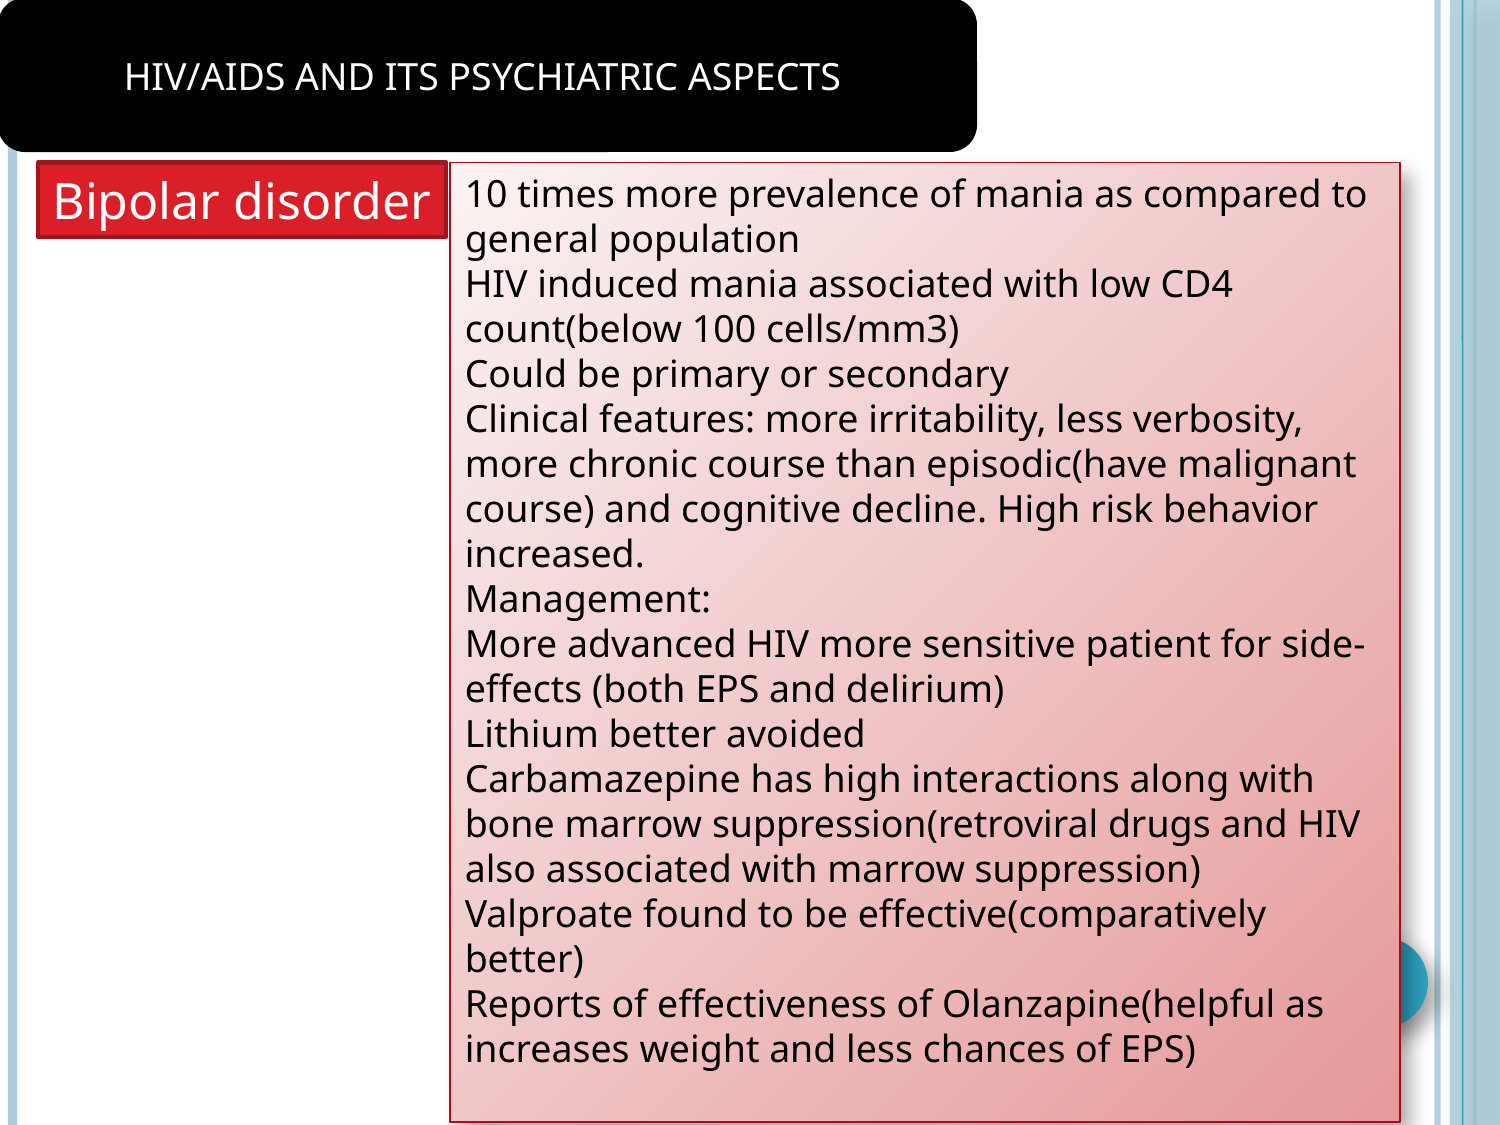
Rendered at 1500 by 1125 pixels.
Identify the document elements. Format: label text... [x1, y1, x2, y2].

text_box HIV/AIDS AND ITS PSYCHIATRIC ASPECTS [0, 0, 978, 153]
text_box 10 times more prevalence of mania as compared to general population HIV induced mania associated with low CD4 count(below 100 cells/mm3) Could be primary or secondary Clinical features: more irritability, less verbosity, more chronic course than episodic(have malignant course) and cognitive decline. High risk behavior increased. Management: More advanced HIV more sensitive patient for side-effects (both EPS and delirium) Lithium better avoided Carbamazepine has high interactions along with bone marrow suppression(retroviral drugs and HIV also associated with marrow suppression) Valproate found to be effective(comparatively better) Reports of effectiveness of Olanzapine(helpful as increases weight and less chances of EPS) [449, 162, 1401, 1123]
text_box Bipolar disorder [36, 160, 448, 239]
